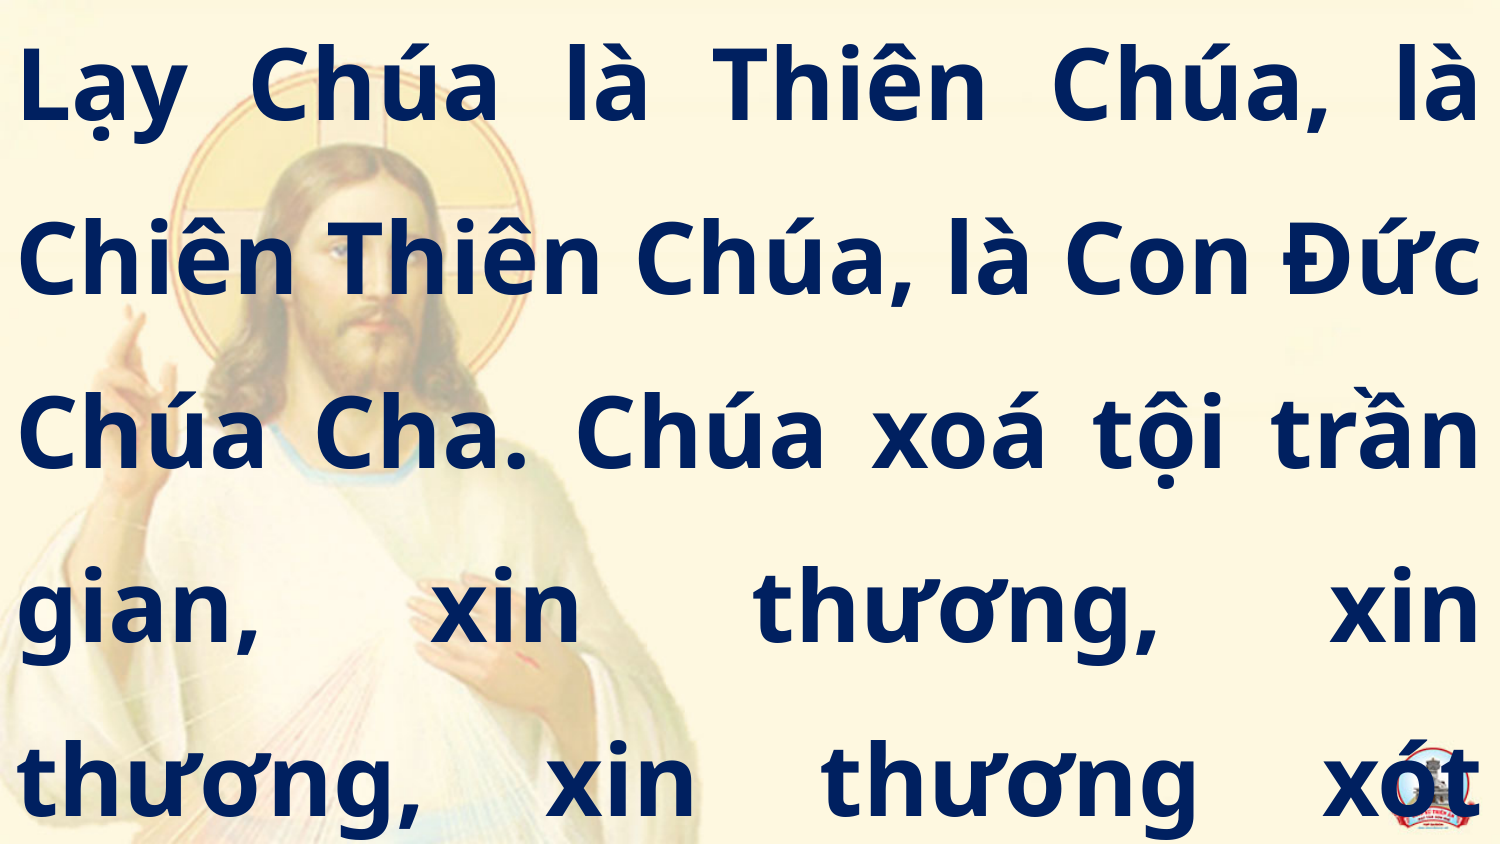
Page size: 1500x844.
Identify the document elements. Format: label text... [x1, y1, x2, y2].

list Lạy Chúa là Thiên Chúa, là Chiên Thiên Chúa, là Con Đức Chúa Cha. Chúa xoá tội trần gian, xin thương, xin thương, xin thương xót chúng con. [0, 0, 1500, 844]
